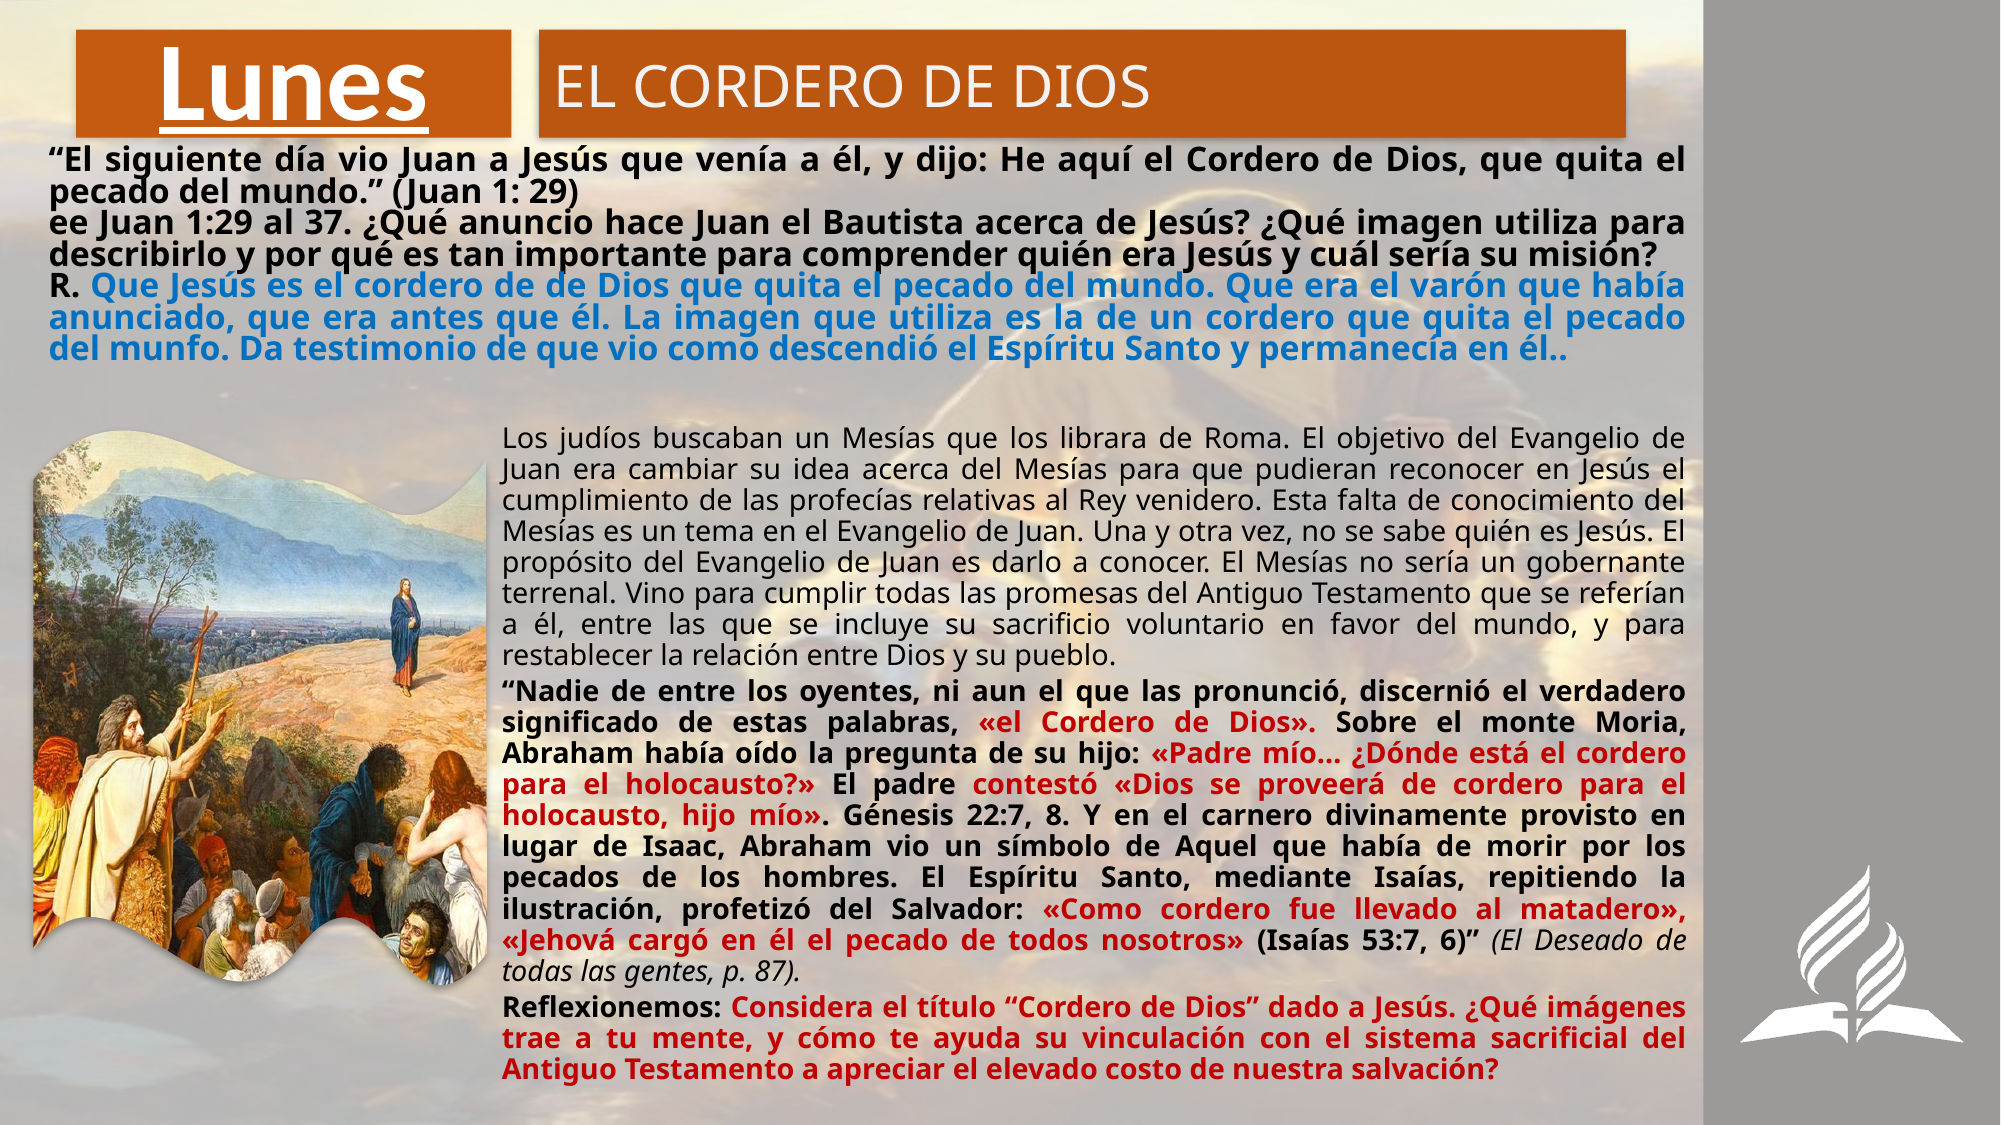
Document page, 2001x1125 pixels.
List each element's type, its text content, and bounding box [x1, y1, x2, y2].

text_box [32, 429, 488, 987]
picture [1706, 834, 2000, 1095]
title Lunes [76, 29, 512, 138]
text_box EL CORDERO DE DIOS [539, 29, 1626, 138]
list Los judíos buscaban un Mesías que los librara de Roma. El objetivo del Evangelio de Juan era cambiar su idea acerca del Mesías para que pudieran reconocer en Jesús el cumplimiento de las profecías relativas al Rey venidero. Esta falta de conocimiento del Mesías es un tema en el Evangelio de Juan. Una y otra vez, no se sabe quién es Jesús. El propósito del Evangelio de Juan es darlo a conocer. El Mesías no sería un gobernante terrenal. Vino para cumplir todas las promesas del Antiguo Testamento que se referían a él, entre las que se incluye su sacrificio voluntario en favor del mundo, y para restablecer la relación entre Dios y su pueblo. “Nadie de entre los oyentes, ni aun el que las pronunció, discernió el verdadero significado de estas palabras, «el Cordero de Dios». Sobre el monte Moria, Abraham había oído la pregunta de su hijo: «Padre mío… ¿Dónde está el cordero para el holocausto?» El padre contestó «Dios se proveerá de cordero para el holocausto, hijo mío». Génesis 22:7, 8. Y en el carnero divinamente provisto en lugar de Isaac, Abraham vio un símbolo de Aquel que había de morir por los pecados de los hombres. El Espíritu Santo, mediante Isaías, repitiendo la ilustración, profetizó del Salvador: «Como cordero fue llevado al matadero», «Jehová cargó en él el pecado de todos nosotros» (Isaías 53:7, 6)” (El Deseado de todas las gentes, p. 87). Reflexionemos: Considera el título “Cordero de Dios” dado a Jesús. ¿Qué imágenes trae a tu mente, y cómo te ayuda su vinculación con el sistema sacrificial del Antiguo Testamento a apreciar el elevado costo de nuestra salvación? [486, 416, 1702, 1114]
list “El siguiente día vio Juan a Jesús que venía a él, y dijo: He aquí el Cordero de Dios, que quita el pecado del mundo.” (Juan 1: 29) ee Juan 1:29 al 37. ¿Qué anuncio hace Juan el Bautista acerca de Jesús? ¿Qué imagen utiliza para describirlo y por qué es tan importante para comprender quién era Jesús y cuál sería su misión? R. Que Jesús es el cordero de de Dios que quita el pecado del mundo. Que era el varón que había anunciado, que era antes que él. La imagen que utiliza es la de un cordero que quita el pecado del munfo. Da testimonio de que vio como descendió el Espíritu Santo y permanecía en él.. [33, 139, 1702, 411]
